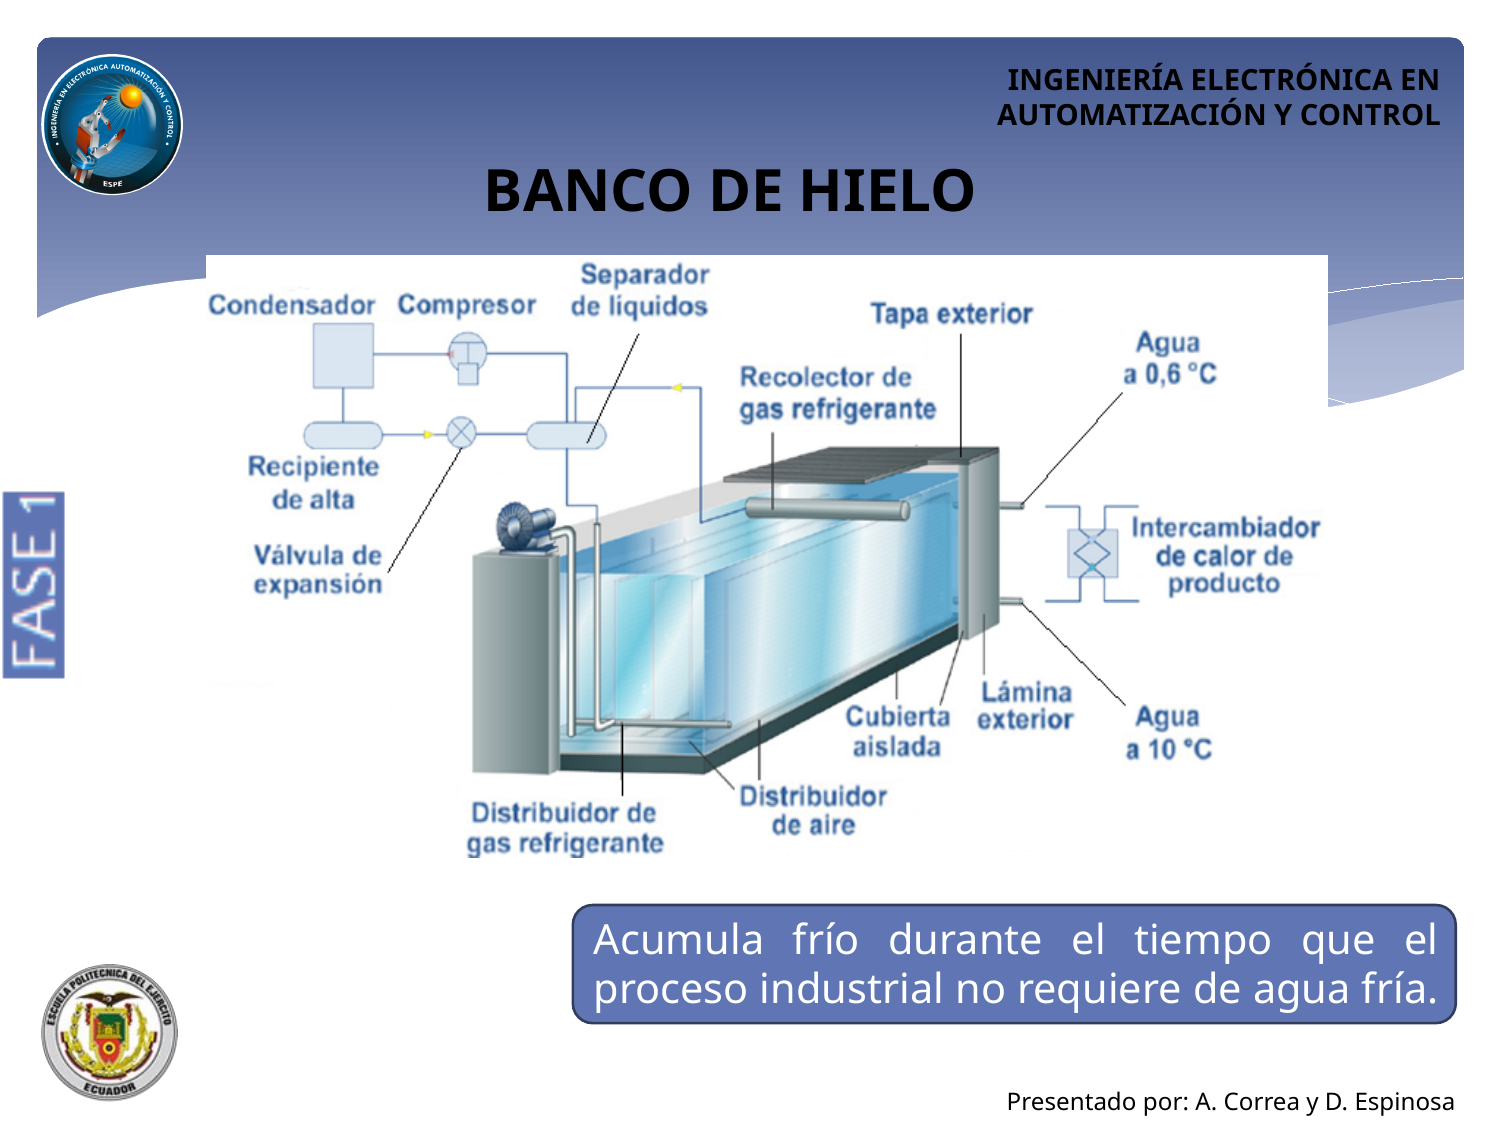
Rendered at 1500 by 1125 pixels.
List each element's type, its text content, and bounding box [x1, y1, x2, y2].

picture [206, 255, 1328, 858]
picture [41, 963, 179, 1103]
text_box INGENIERÍA ELECTRÓNICA EN AUTOMATIZACIÓN Y CONTROL [395, 54, 1456, 184]
text_box BANCO DE HIELO [469, 145, 992, 231]
text_box [571, 909, 578, 1019]
picture [0, 493, 128, 677]
list Acumula frío durante el tiempo que el proceso industrial no requiere de agua fría. [578, 905, 1455, 1024]
picture [40, 53, 184, 196]
text_box Presentado por: A. Correa y D. Espinosa [974, 1078, 1500, 1125]
